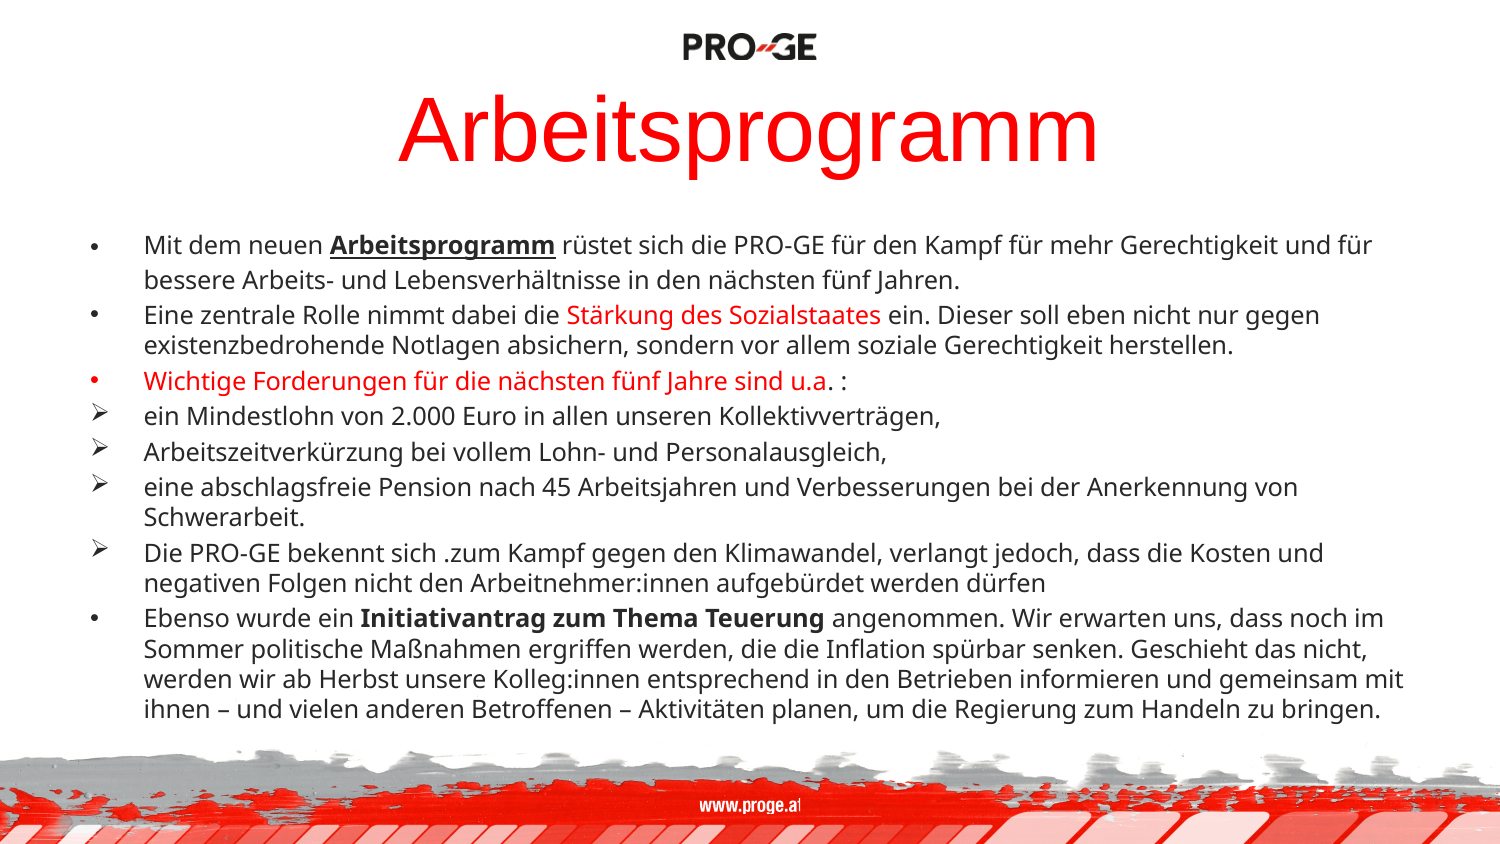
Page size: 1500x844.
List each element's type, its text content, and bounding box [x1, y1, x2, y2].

list Mit dem neuen Arbeitsprogramm rüstet sich die PRO-GE für den Kampf für mehr Gerechtigkeit und für bessere Arbeits- und Lebensverhältnisse in den nächsten fünf Jahren. Eine zentrale Rolle nimmt dabei die Stärkung des Sozialstaates ein. Dieser soll eben nicht nur gegen existenzbedrohende Notlagen absichern, sondern vor allem soziale Gerechtigkeit herstellen. Wichtige Forderungen für die nächsten fünf Jahre sind u.a. : ein Mindestlohn von 2.000 Euro in allen unseren Kollektivverträgen, Arbeitszeitverkürzung bei vollem Lohn- und Personalausgleich, eine abschlagsfreie Pension nach 45 Arbeitsjahren und Verbesserungen bei der Anerkennung von Schwerarbeit. Die PRO-GE bekennt sich .zum Kampf gegen den Klimawandel, verlangt jedoch, dass die Kosten und negativen Folgen nicht den Arbeitnehmer:innen aufgebürdet werden dürfen Ebenso wurde ein Initiativantrag zum Thema Teuerung angenommen. Wir erwarten uns, dass noch im Sommer politische Maßnahmen ergriffen werden, die die Inflation spürbar senken. Geschieht das nicht, werden wir ab Herbst unsere Kolleg:innen entsprechend in den Betrieben informieren und gemeinsam mit ihnen – und vielen anderen Betroffenen – Aktivitäten planen, um die Regierung zum Handeln zu bringen. [75, 221, 1425, 747]
title Arbeitsprogramm [75, 58, 1425, 192]
picture [0, 0, 1500, 844]
